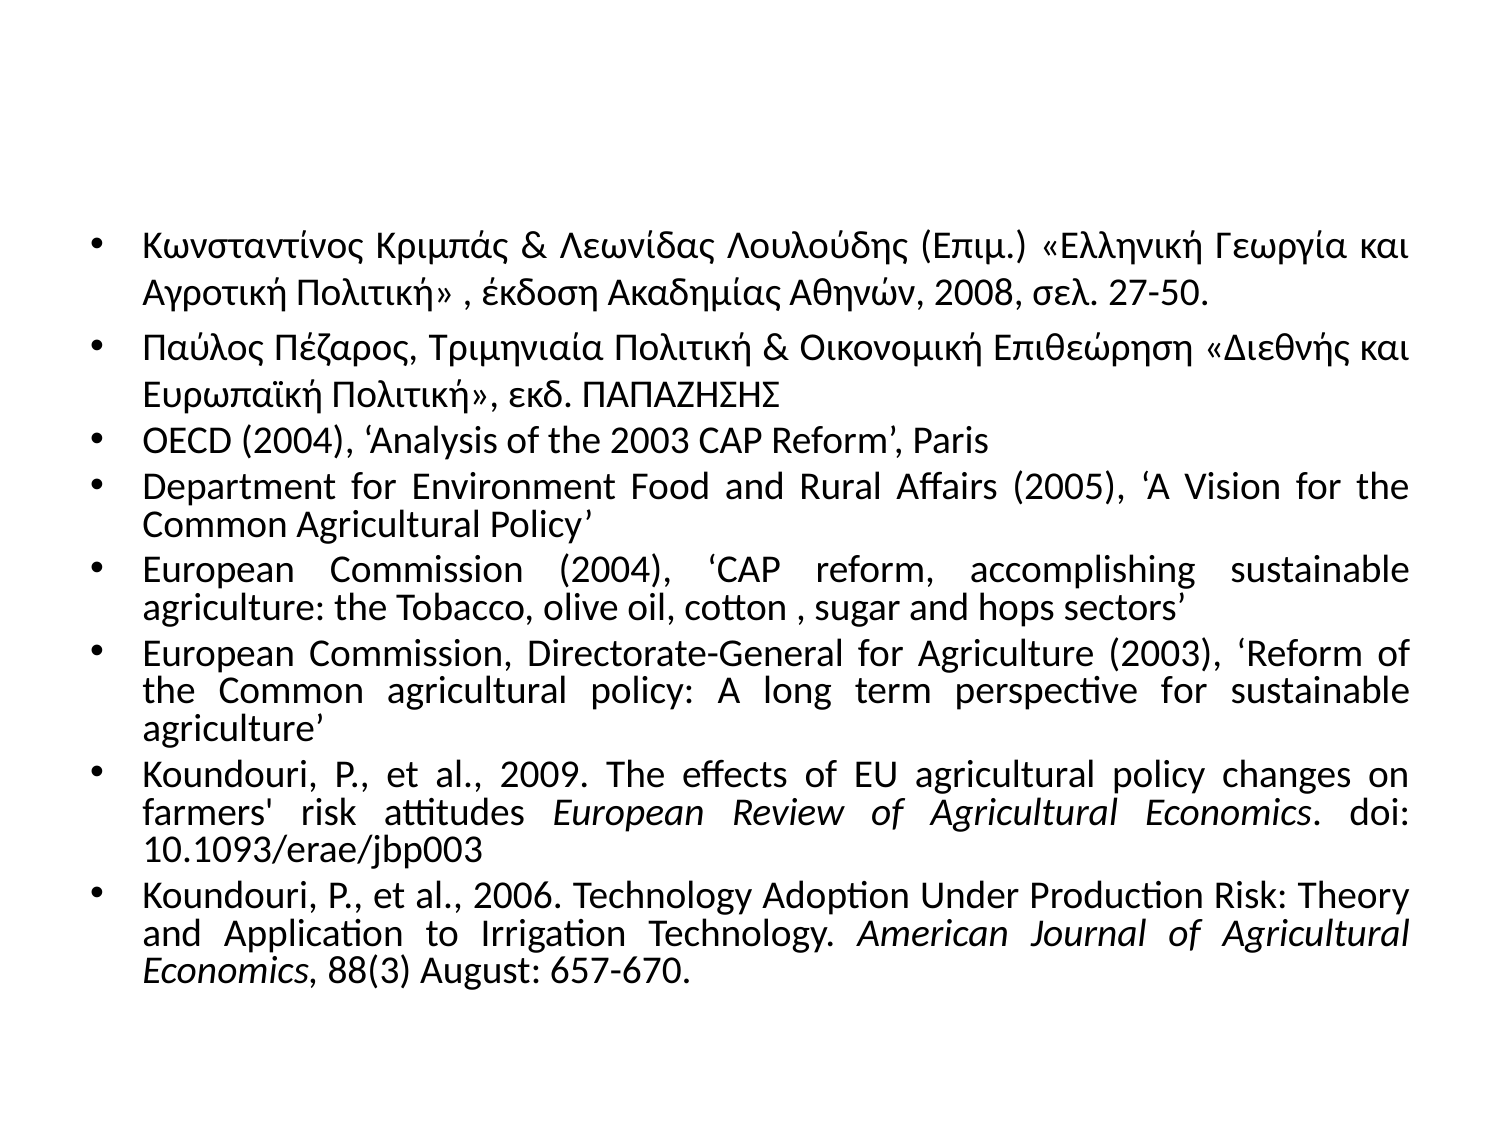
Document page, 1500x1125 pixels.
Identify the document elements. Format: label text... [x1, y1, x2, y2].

list Κωνσταντίνος Κριμπάς & Λεωνίδας Λουλούδης (Επιμ.) «Ελληνική Γεωργία και Αγροτική Πολιτική» , έκδοση Ακαδημίας Αθηνών, 2008, σελ. 27-50. Παύλος Πέζαρος, Τριμηνιαία Πολιτική & Οικονομική Επιθεώρηση «Διεθνής και Ευρωπαϊκή Πολιτική», εκδ. ΠΑΠΑΖΗΣΗΣ OECD (2004), ‘Analysis of the 2003 CAP Reform’, Paris Department for Environment Food and Rural Affairs (2005), ‘A Vision for the Common Agricultural Policy’ European Commission (2004), ‘CAP reform, accomplishing sustainable agriculture: the Tobacco, olive oil, cotton , sugar and hops sectors’ European Commission, Directorate-General for Agriculture (2003), ‘Reform of the Common agricultural policy: A long term perspective for sustainable agriculture’ Koundouri, P., et al., 2009. The effects of EU agricultural policy changes on farmers' risk attitudes European Review of Agricultural Economics. doi: 10.1093/erae/jbp003 Koundouri, P., et al., 2006. Technology Adoption Under Production Risk: Theory and Application to Irrigation Technology. American Journal of Agricultural Economics, 88(3) August: 657-670. [75, 152, 1425, 1005]
